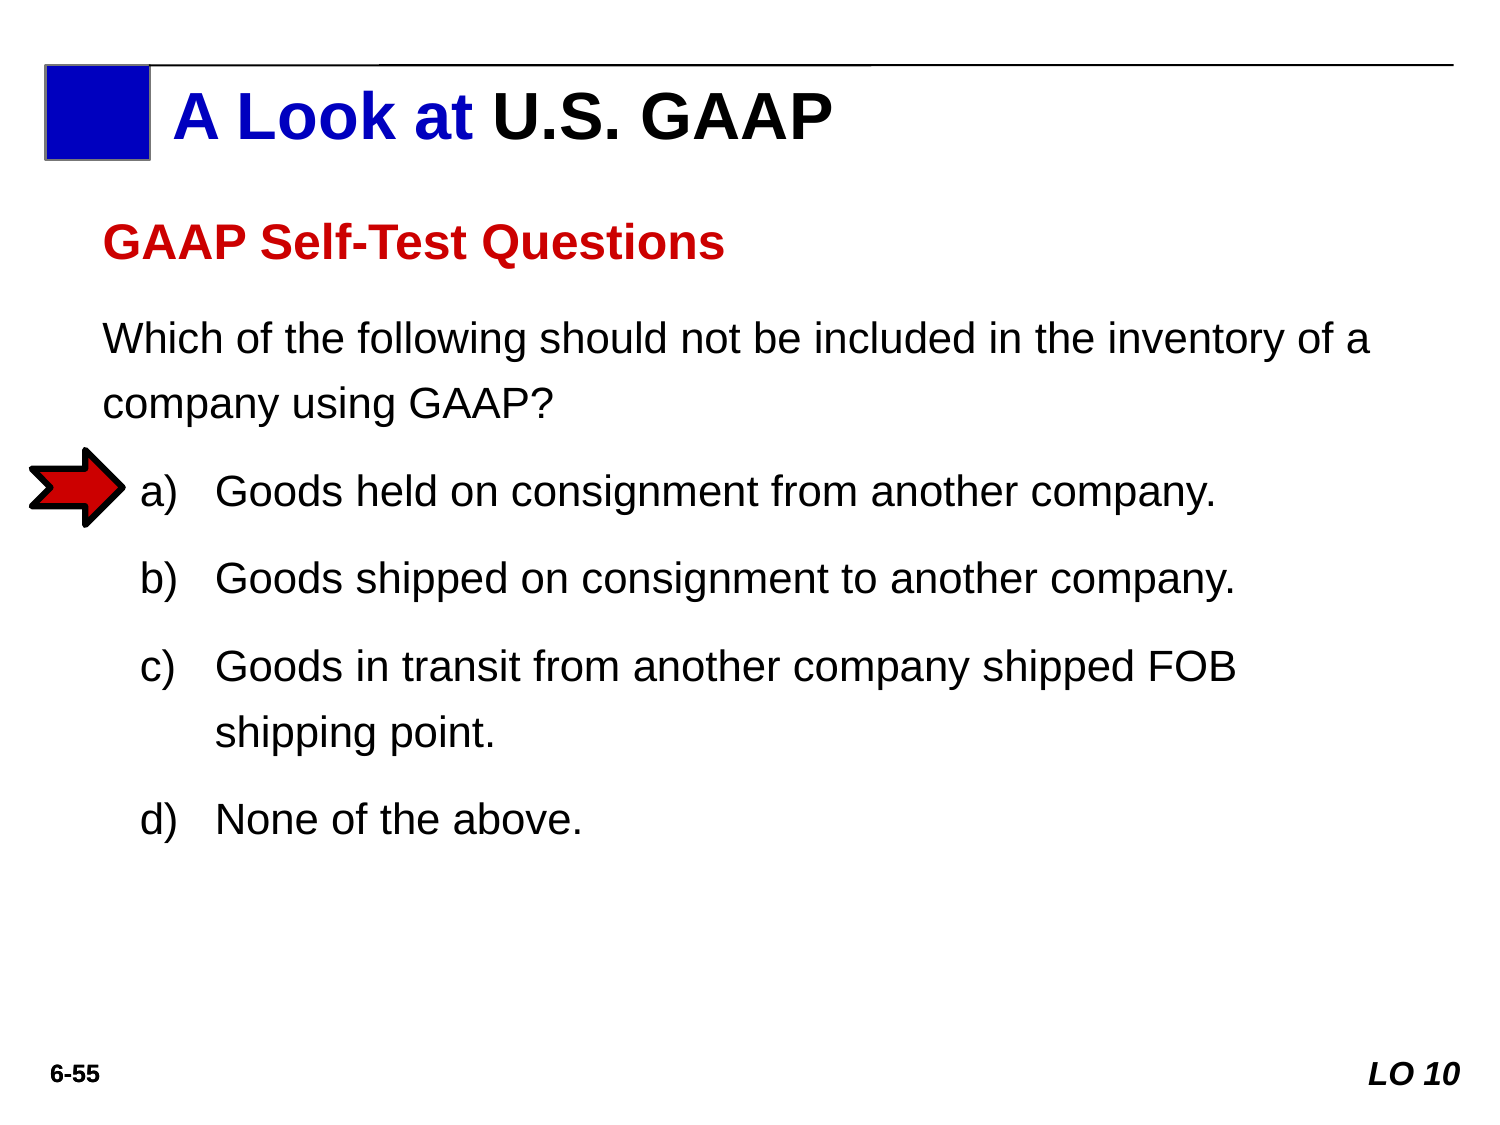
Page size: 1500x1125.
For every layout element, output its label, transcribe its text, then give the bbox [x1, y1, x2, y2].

text_box [45, 65, 149, 161]
text_box LO 10 [1350, 1044, 1475, 1100]
text_box GAAP Self-Test Questions [87, 201, 850, 277]
text_box Which of the following should not be included in the inventory of a company using GAAP? Goods held on consignment from another company. Goods shipped on consignment to another company. Goods in transit from another company shipped FOB shipping point. None of the above. [87, 289, 1388, 851]
text_box A Look at U.S. GAAP [149, 70, 1453, 161]
text_box [31, 449, 123, 525]
